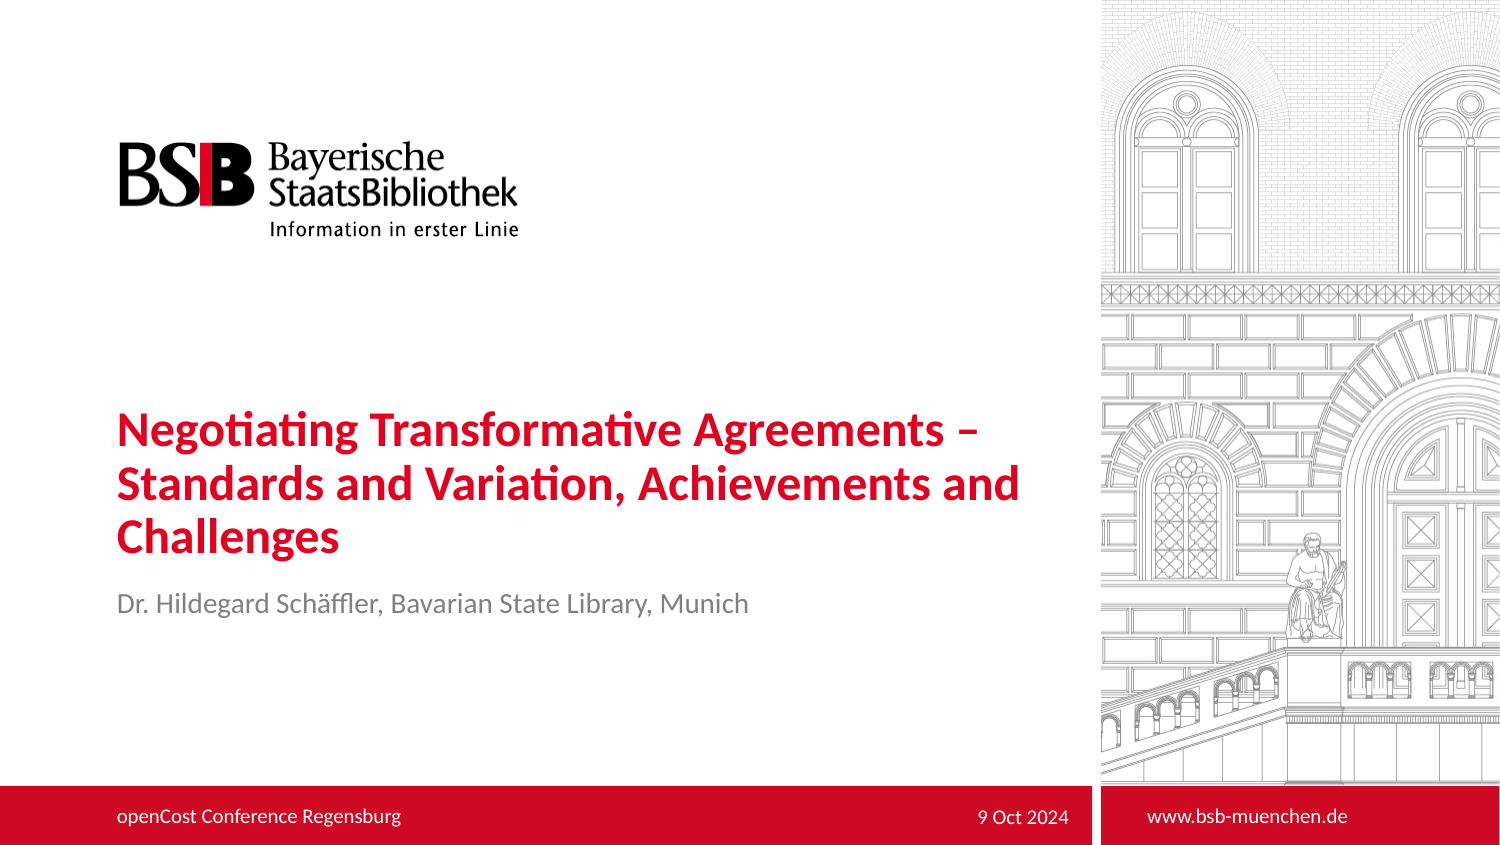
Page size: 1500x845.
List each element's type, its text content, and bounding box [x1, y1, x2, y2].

picture [1101, 0, 1500, 786]
footer openCost Conference Regensburg [116, 793, 562, 839]
subtitle Dr. Hildegard Schäffler, Bavarian State Library, Munich [116, 577, 1066, 694]
title Negotiating Transformative Agreements – Standards and Variation, Achievements and Challenges [116, 402, 1066, 542]
text_box 9 Oct 2024 [562, 793, 1069, 839]
picture [118, 141, 520, 237]
